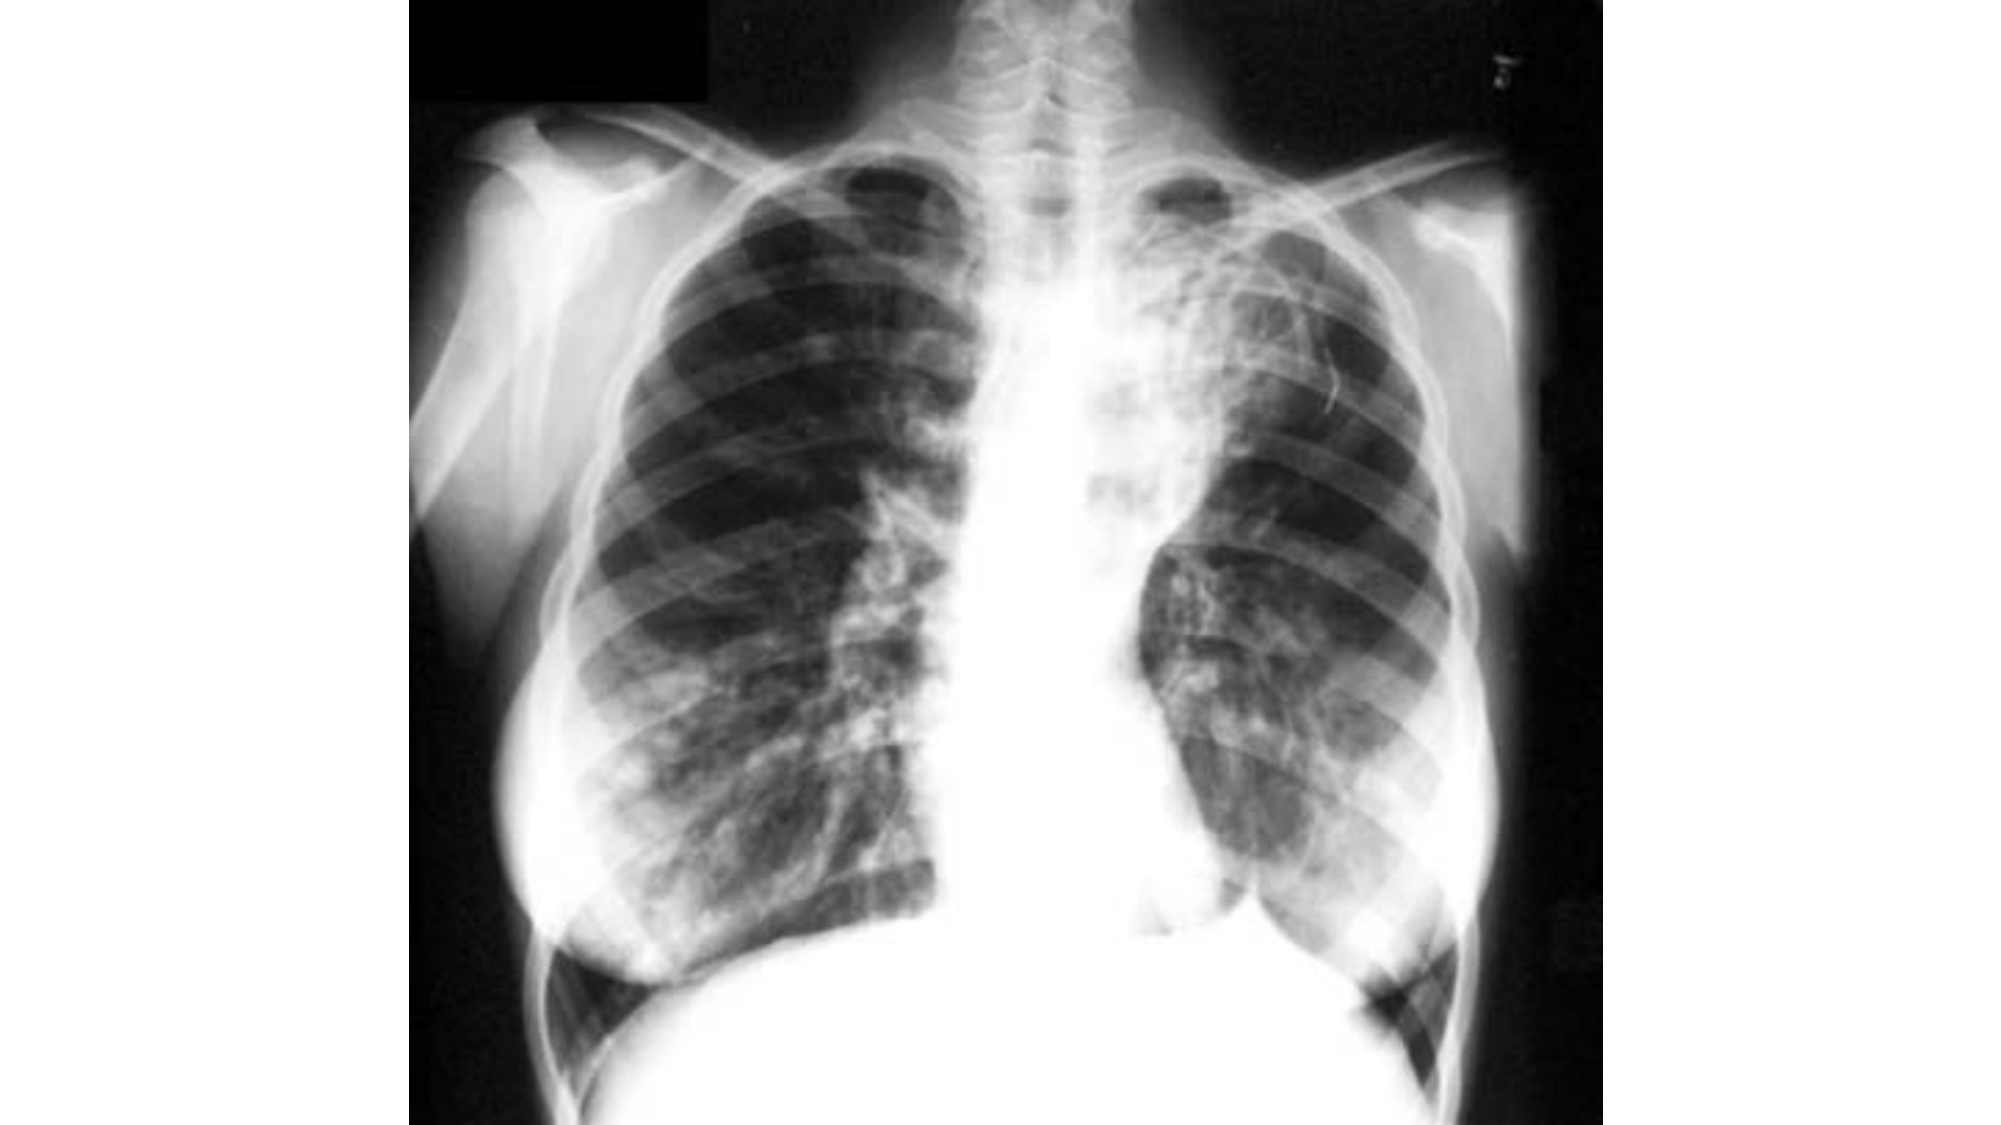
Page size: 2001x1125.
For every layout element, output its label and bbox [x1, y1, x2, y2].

picture [409, 0, 1603, 1125]
